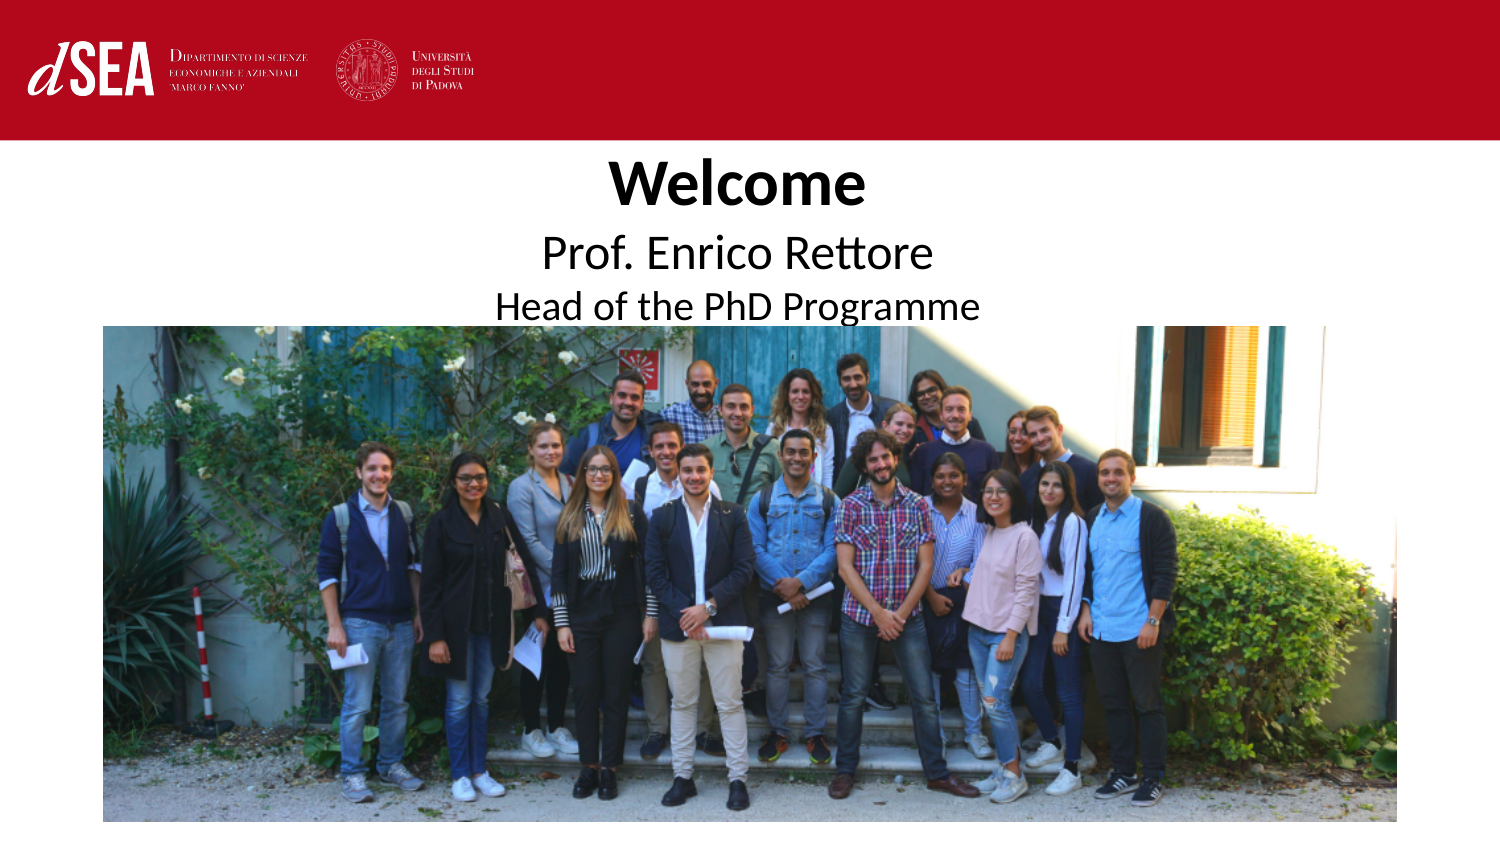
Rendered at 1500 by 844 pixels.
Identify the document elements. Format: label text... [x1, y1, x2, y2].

picture [9, 0, 499, 141]
text_box Welcome Prof. Enrico Rettore Head of the PhD Programme [37, 131, 1438, 337]
picture [103, 326, 1397, 822]
